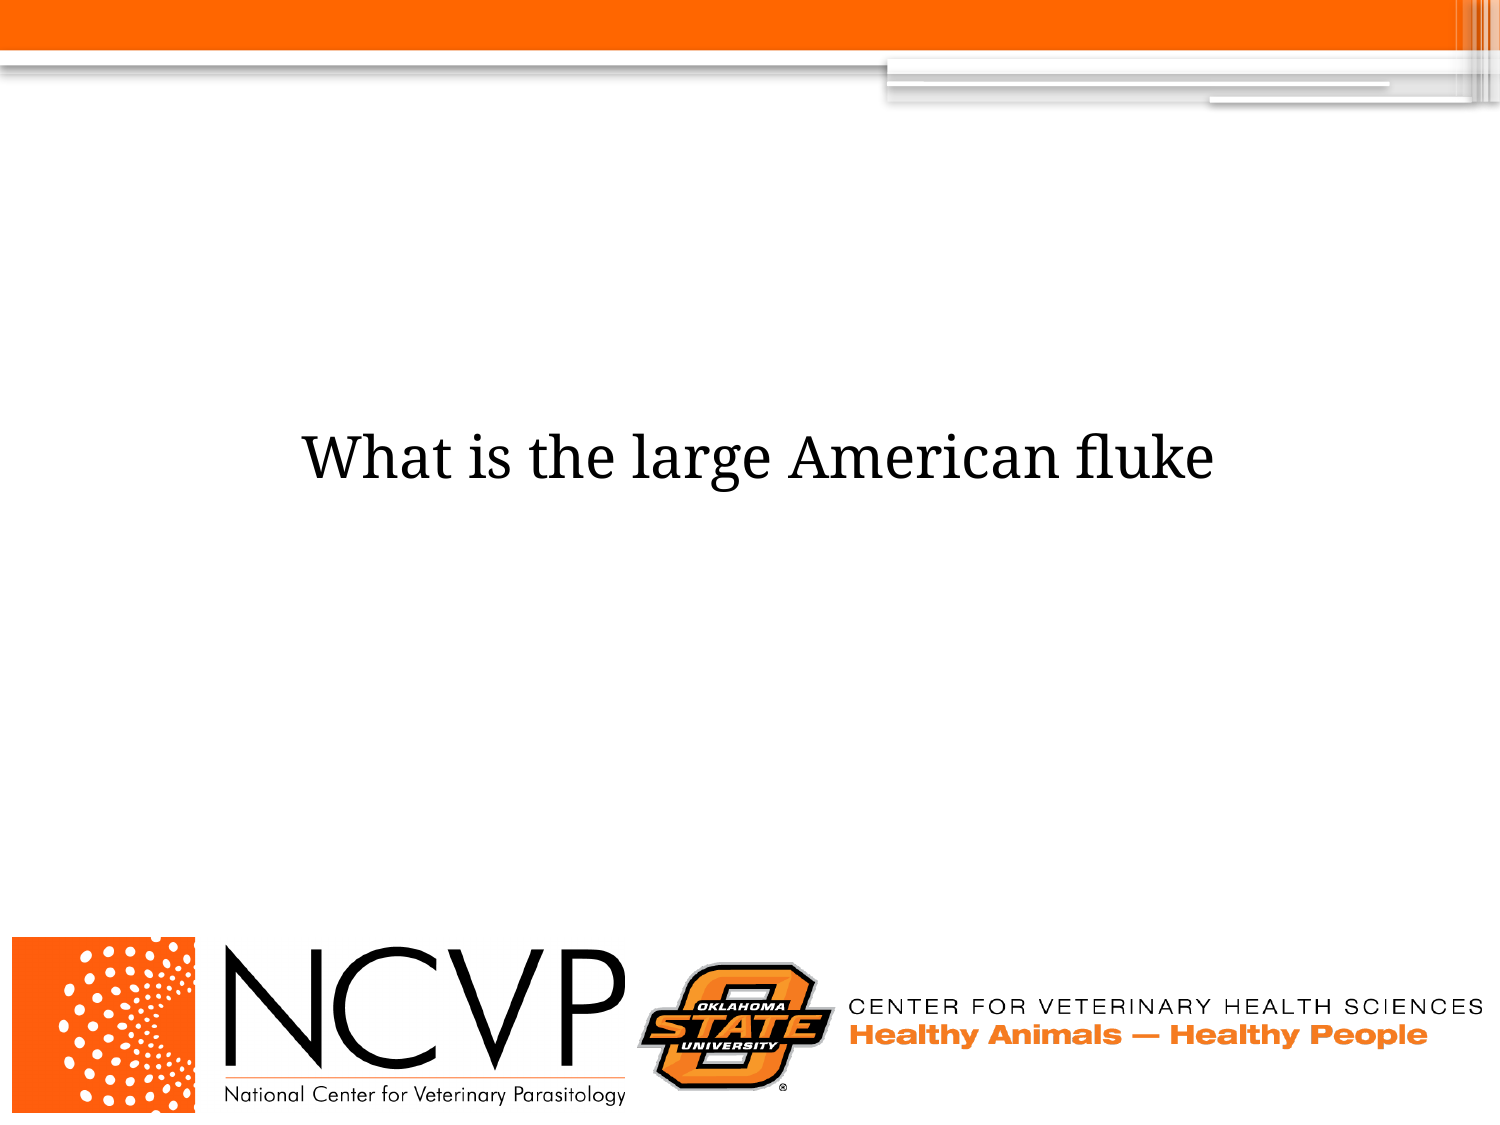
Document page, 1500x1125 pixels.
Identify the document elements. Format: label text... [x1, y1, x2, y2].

picture [637, 962, 1483, 1092]
list What is the large American fluke [75, 412, 1425, 963]
picture [12, 937, 626, 1113]
